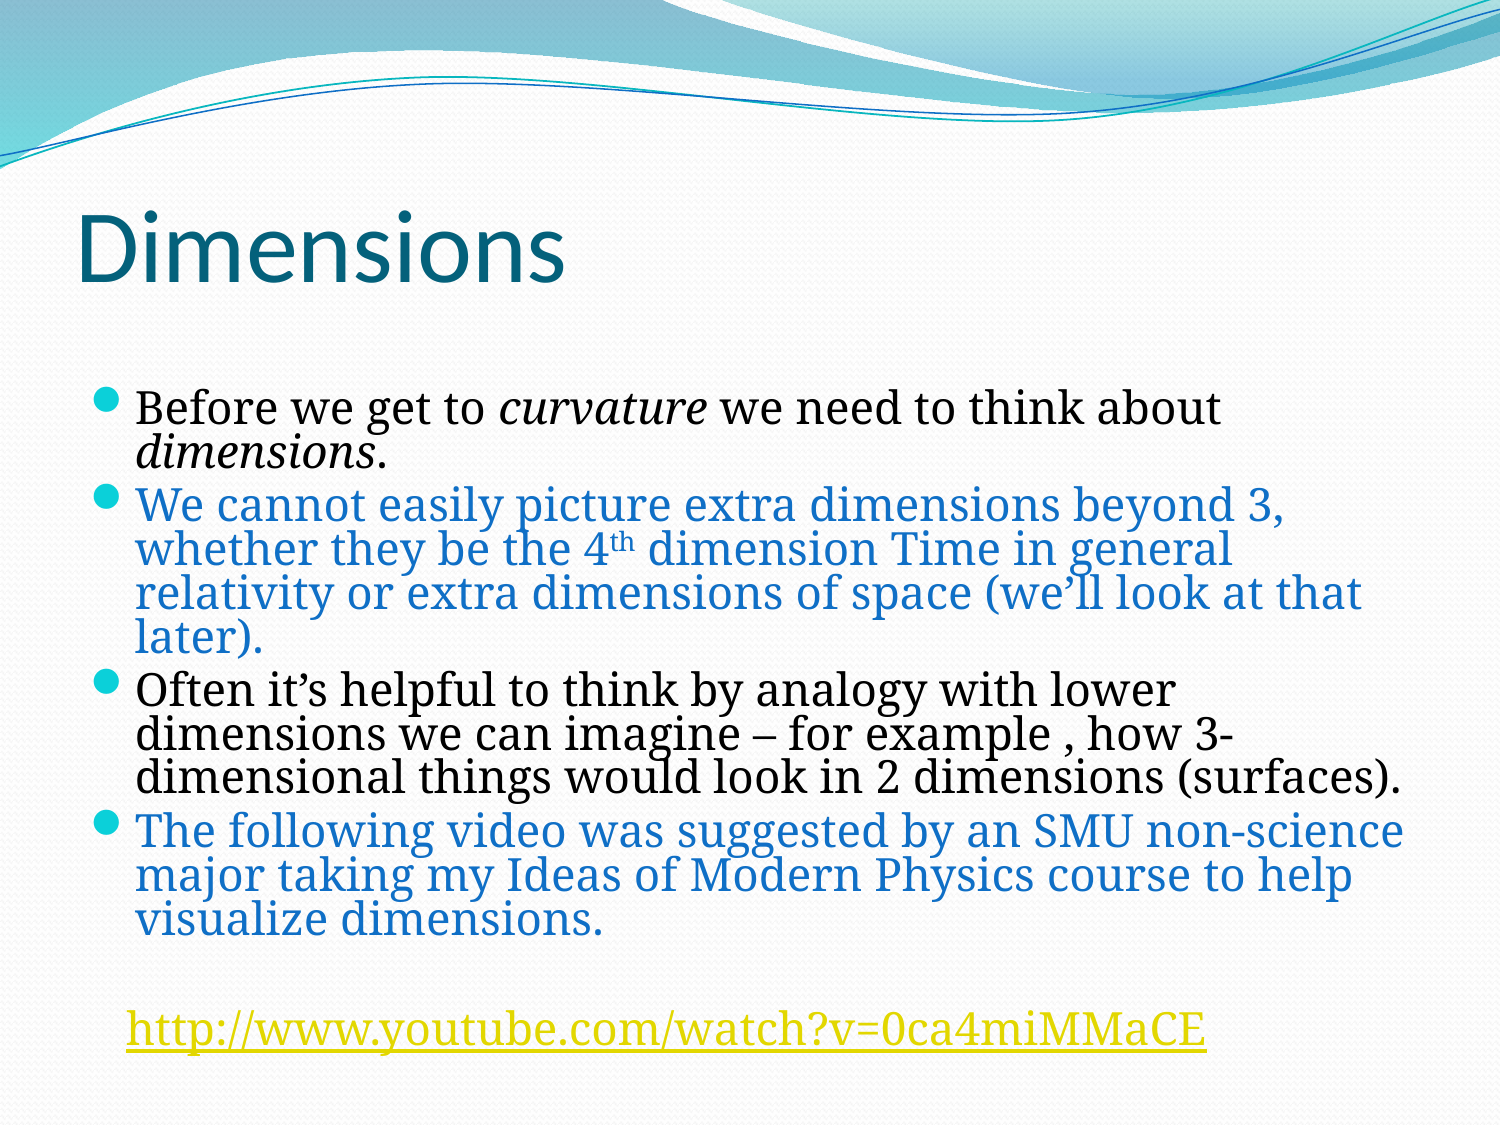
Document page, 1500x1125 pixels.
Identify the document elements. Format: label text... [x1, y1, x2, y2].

title Dimensions [74, 115, 1426, 304]
list Before we get to curvature we need to think about dimensions. We cannot easily picture extra dimensions beyond 3, whether they be the 4th dimension Time in general relativity or extra dimensions of space (we’ll look at that later). Often it’s helpful to think by analogy with lower dimensions we can imagine – for example , how 3-dimensional things would look in 2 dimensions (surfaces). The following video was suggested by an SMU non-science major taking my Ideas of Modern Physics course to help visualize dimensions. http://www.youtube.com/watch?v=0ca4miMMaCE [74, 317, 1426, 1038]
